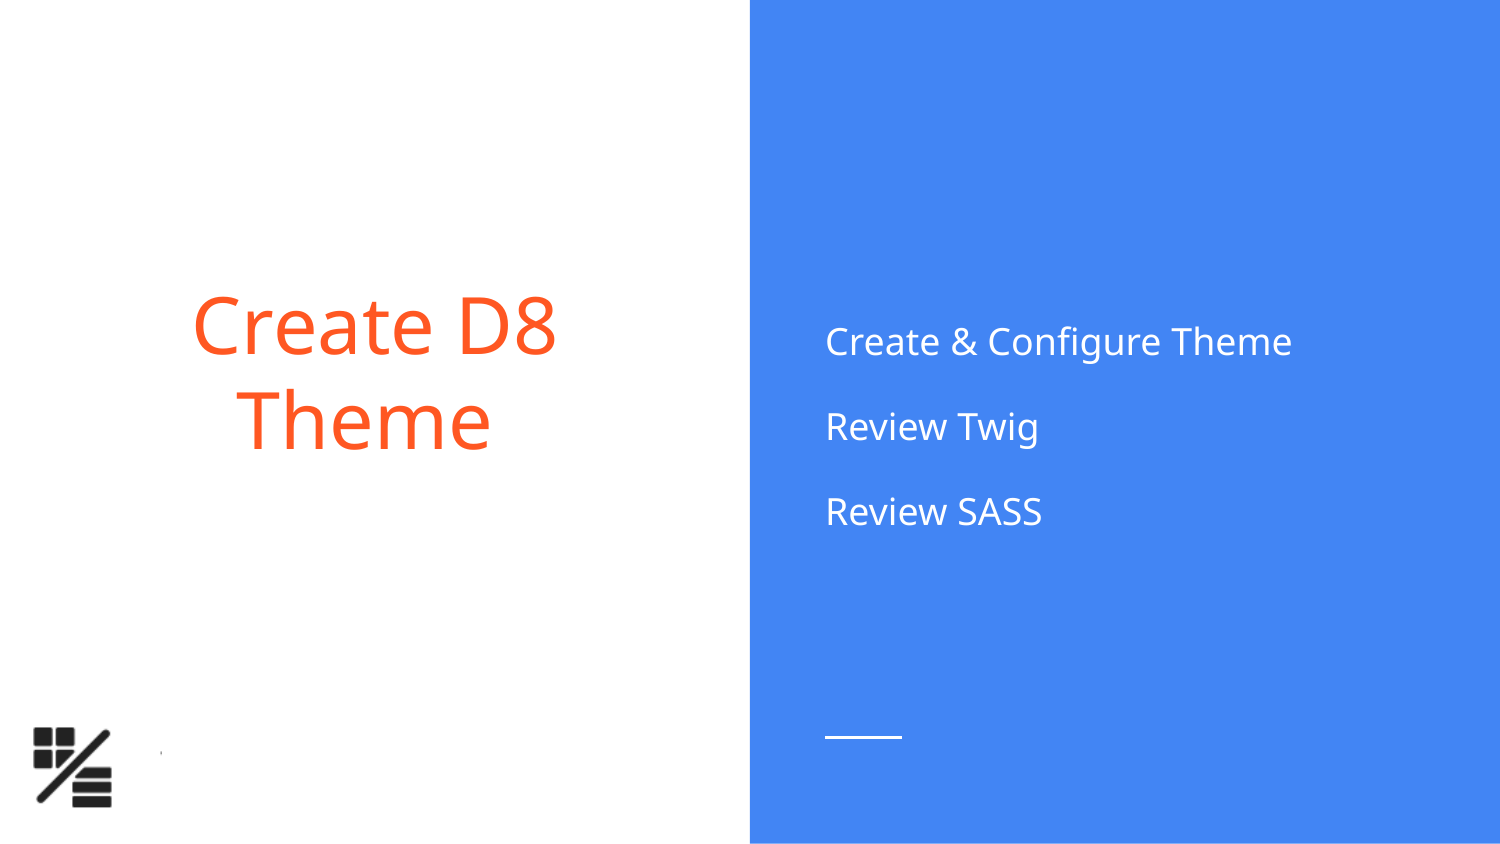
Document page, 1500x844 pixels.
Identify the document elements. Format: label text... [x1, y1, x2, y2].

picture [0, 701, 162, 844]
list Create & Configure Theme Review Twig Review SASS [810, 118, 1440, 725]
title Create D8 Theme [43, 225, 708, 481]
